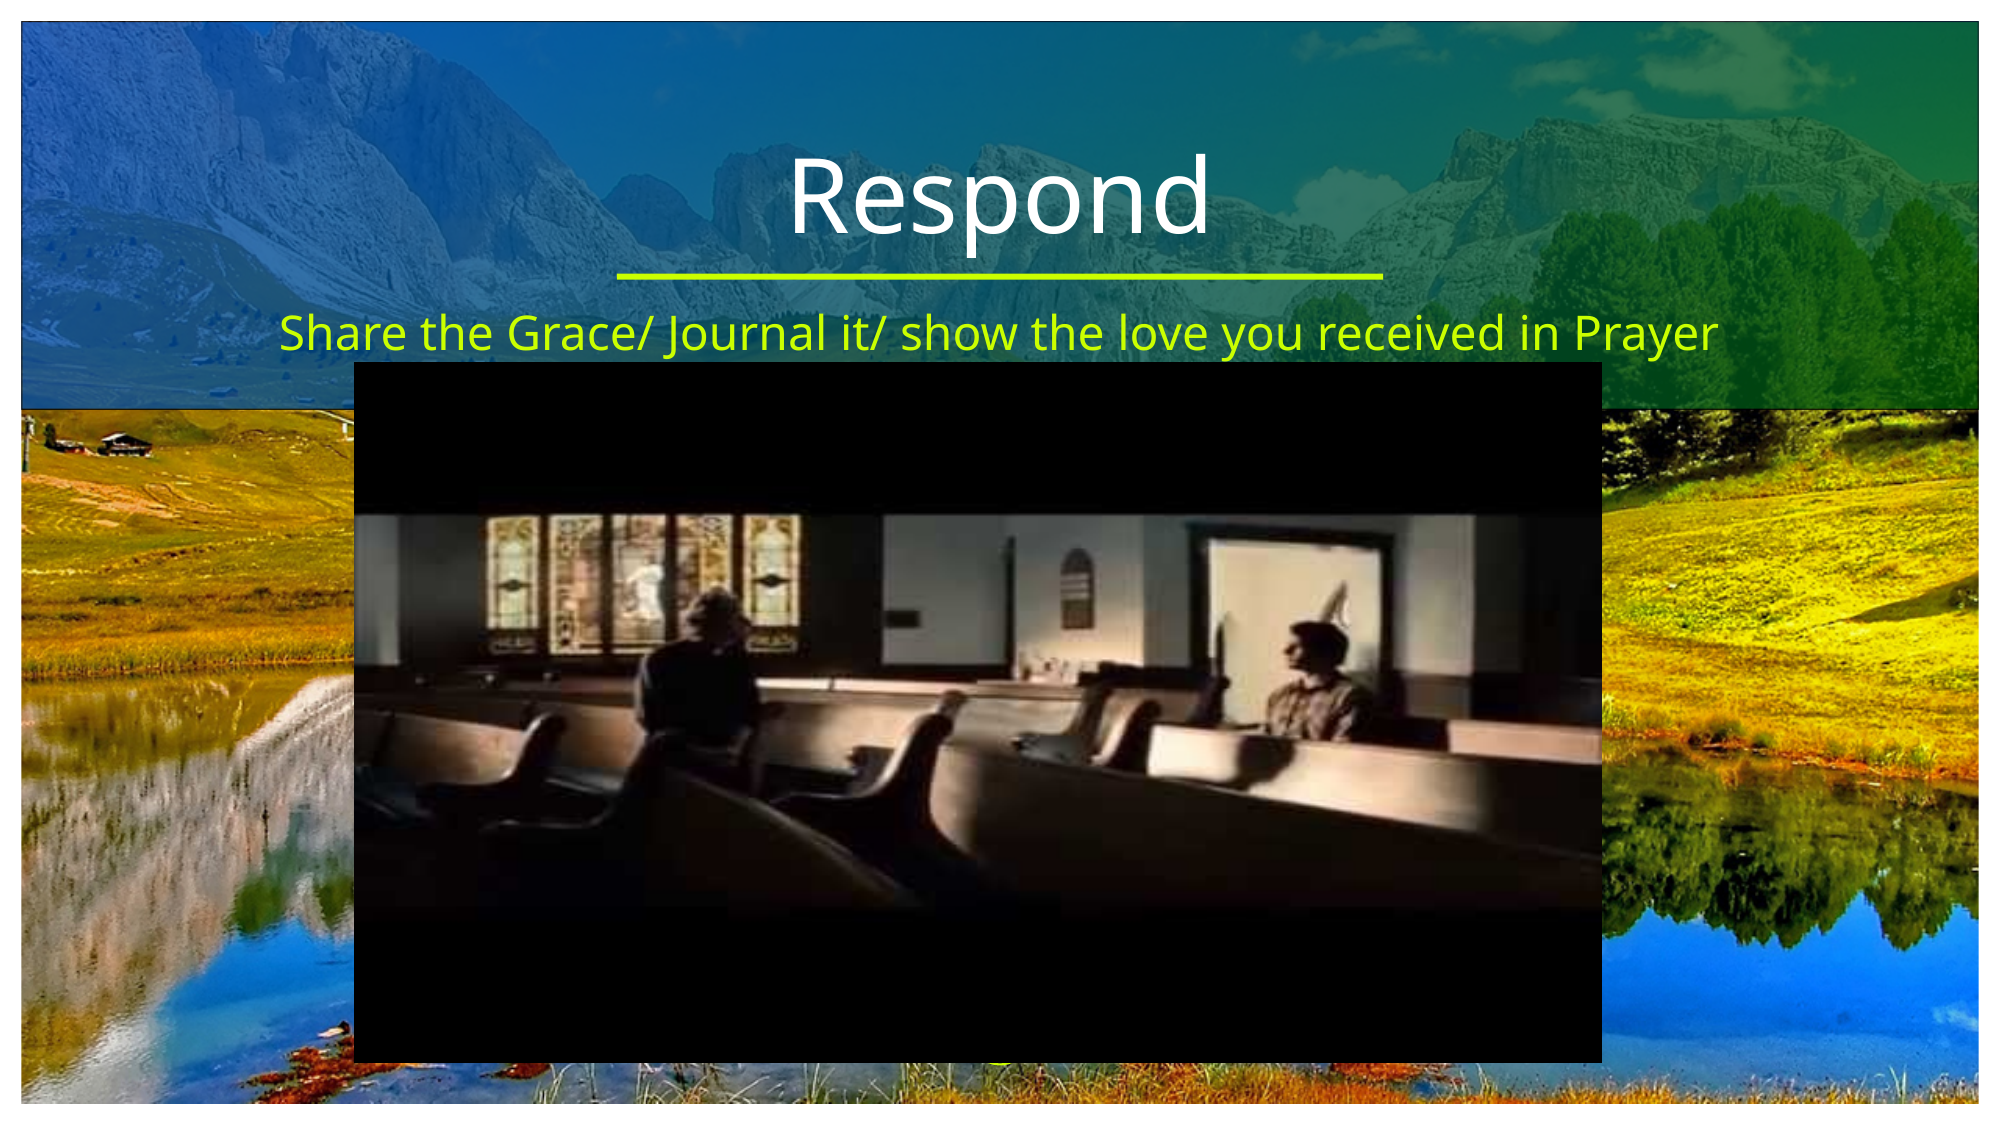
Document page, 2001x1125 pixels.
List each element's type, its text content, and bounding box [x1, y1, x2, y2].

picture [21, 21, 1979, 1104]
title Respond [137, 91, 1863, 301]
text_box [353, 361, 1602, 1064]
list Share the Grace/ Journal it/ show the love you received in Prayer [137, 301, 1863, 405]
